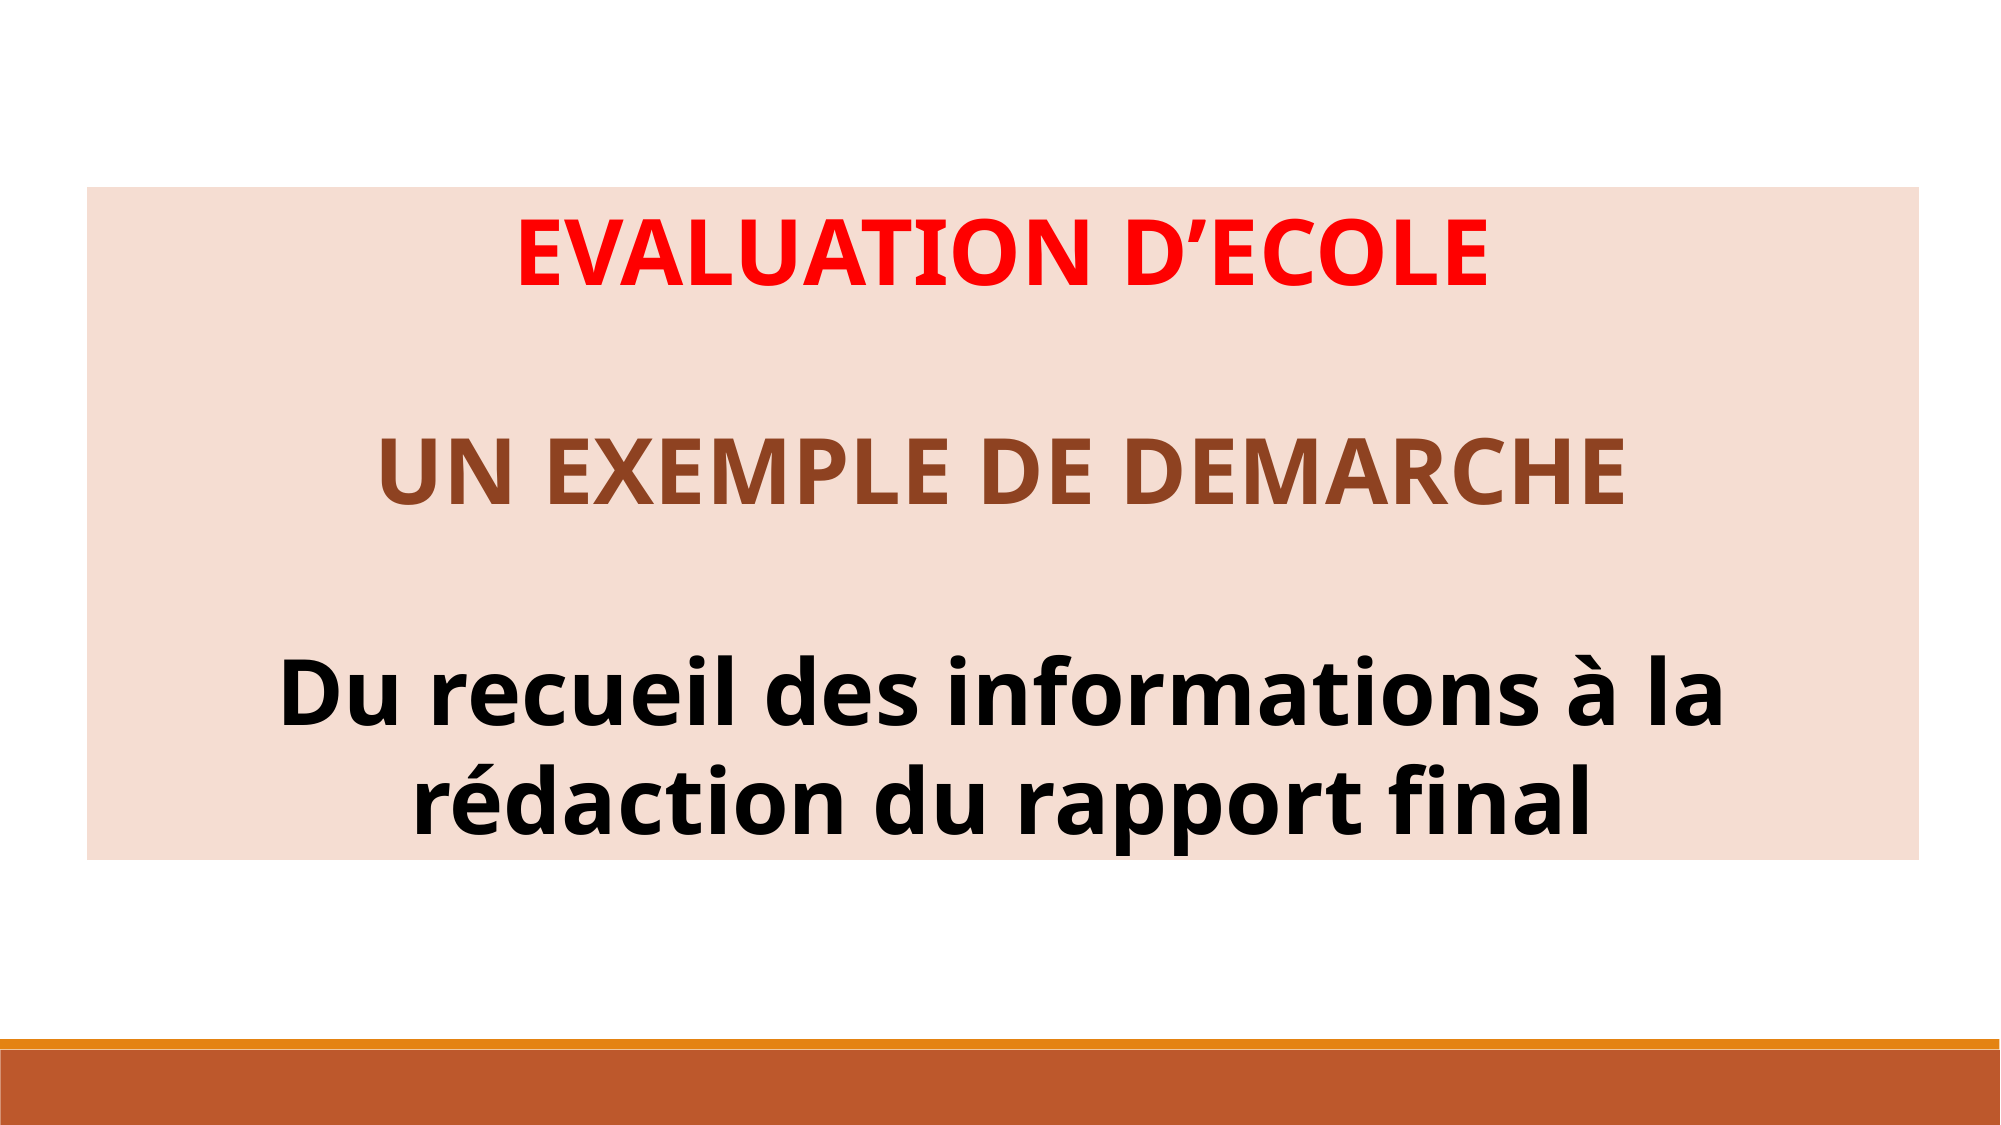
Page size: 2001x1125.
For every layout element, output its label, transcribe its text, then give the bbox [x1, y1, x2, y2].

text_box EVALUATION D’ECOLE UN EXEMPLE DE DEMARCHE Du recueil des informations à la rédaction du rapport final [86, 186, 1920, 861]
